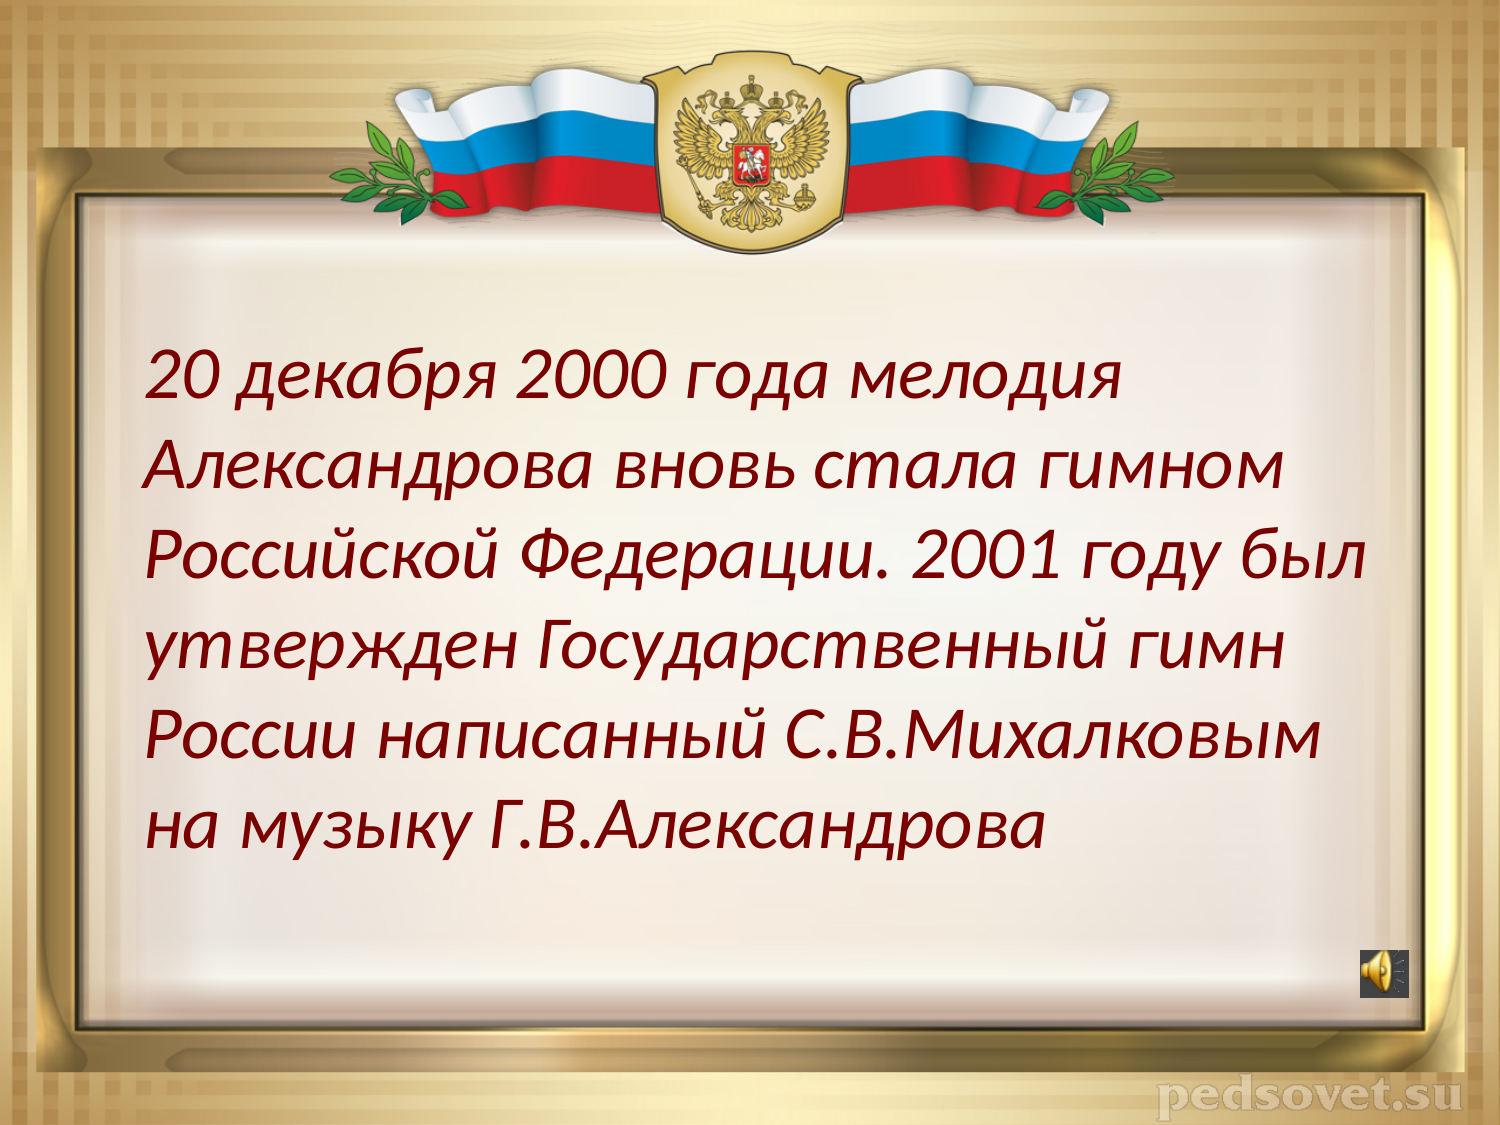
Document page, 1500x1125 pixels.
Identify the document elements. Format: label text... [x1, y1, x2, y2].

text_box 20 декабря 2000 года мелодия Александрова вновь стала гимном Российской Федерации. 2001 году был утвержден Государственный гимн России написанный С.В.Михалковым на музыку Г.В.Александрова [128, 316, 1418, 872]
picture [0, 0, 1500, 1125]
